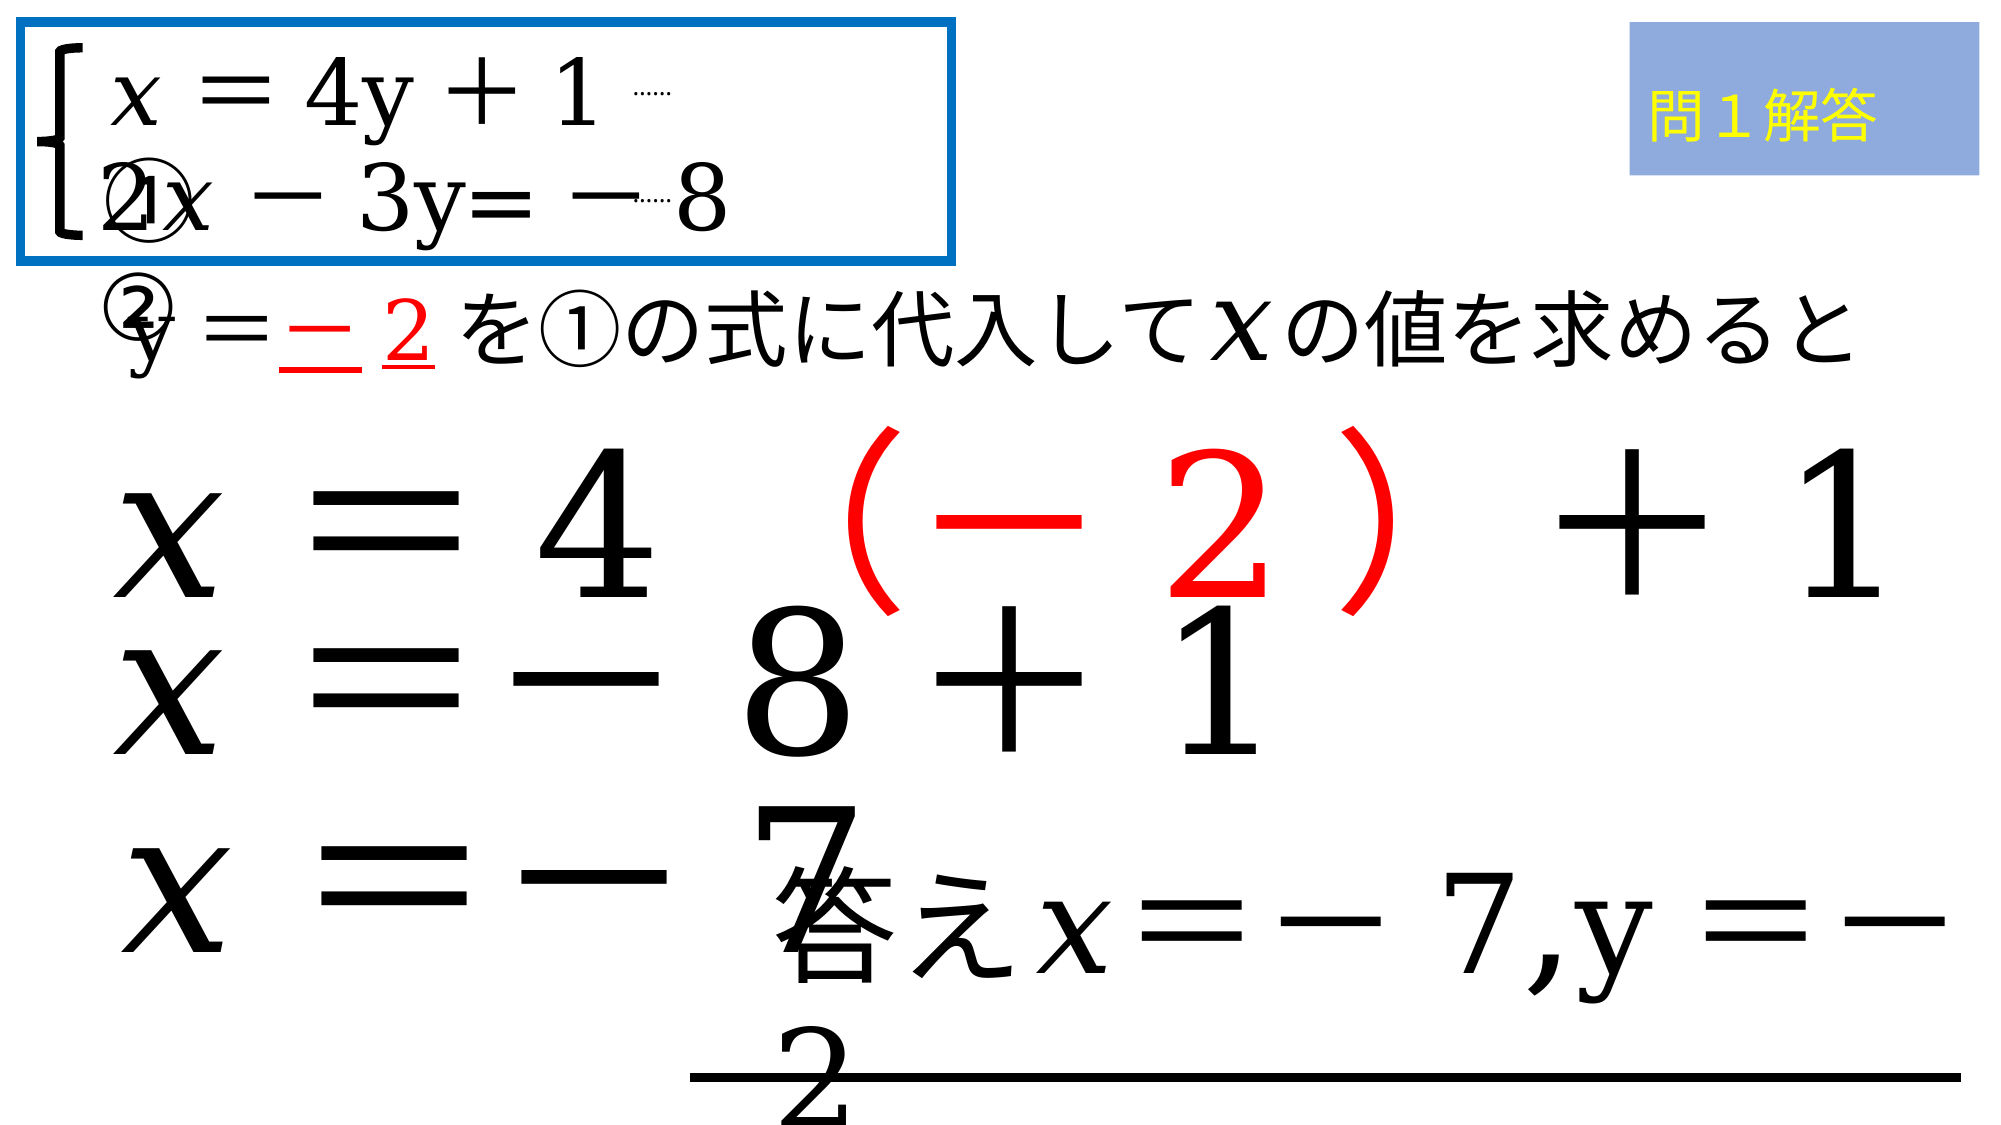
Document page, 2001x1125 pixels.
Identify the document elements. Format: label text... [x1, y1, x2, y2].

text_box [20, 21, 957, 262]
text_box 𝑥＝4（－2）＋1 [82, 390, 1932, 885]
text_box 𝑥＝－7 [90, 744, 953, 1125]
text_box y＝－2を①の式に代入して𝑥の値を求めると [113, 215, 2000, 433]
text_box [1629, 21, 1980, 176]
text_box 答え𝑥＝－7,y＝－2 [757, 905, 2000, 1083]
text_box 𝑥＝－8＋1 [82, 546, 1401, 1042]
